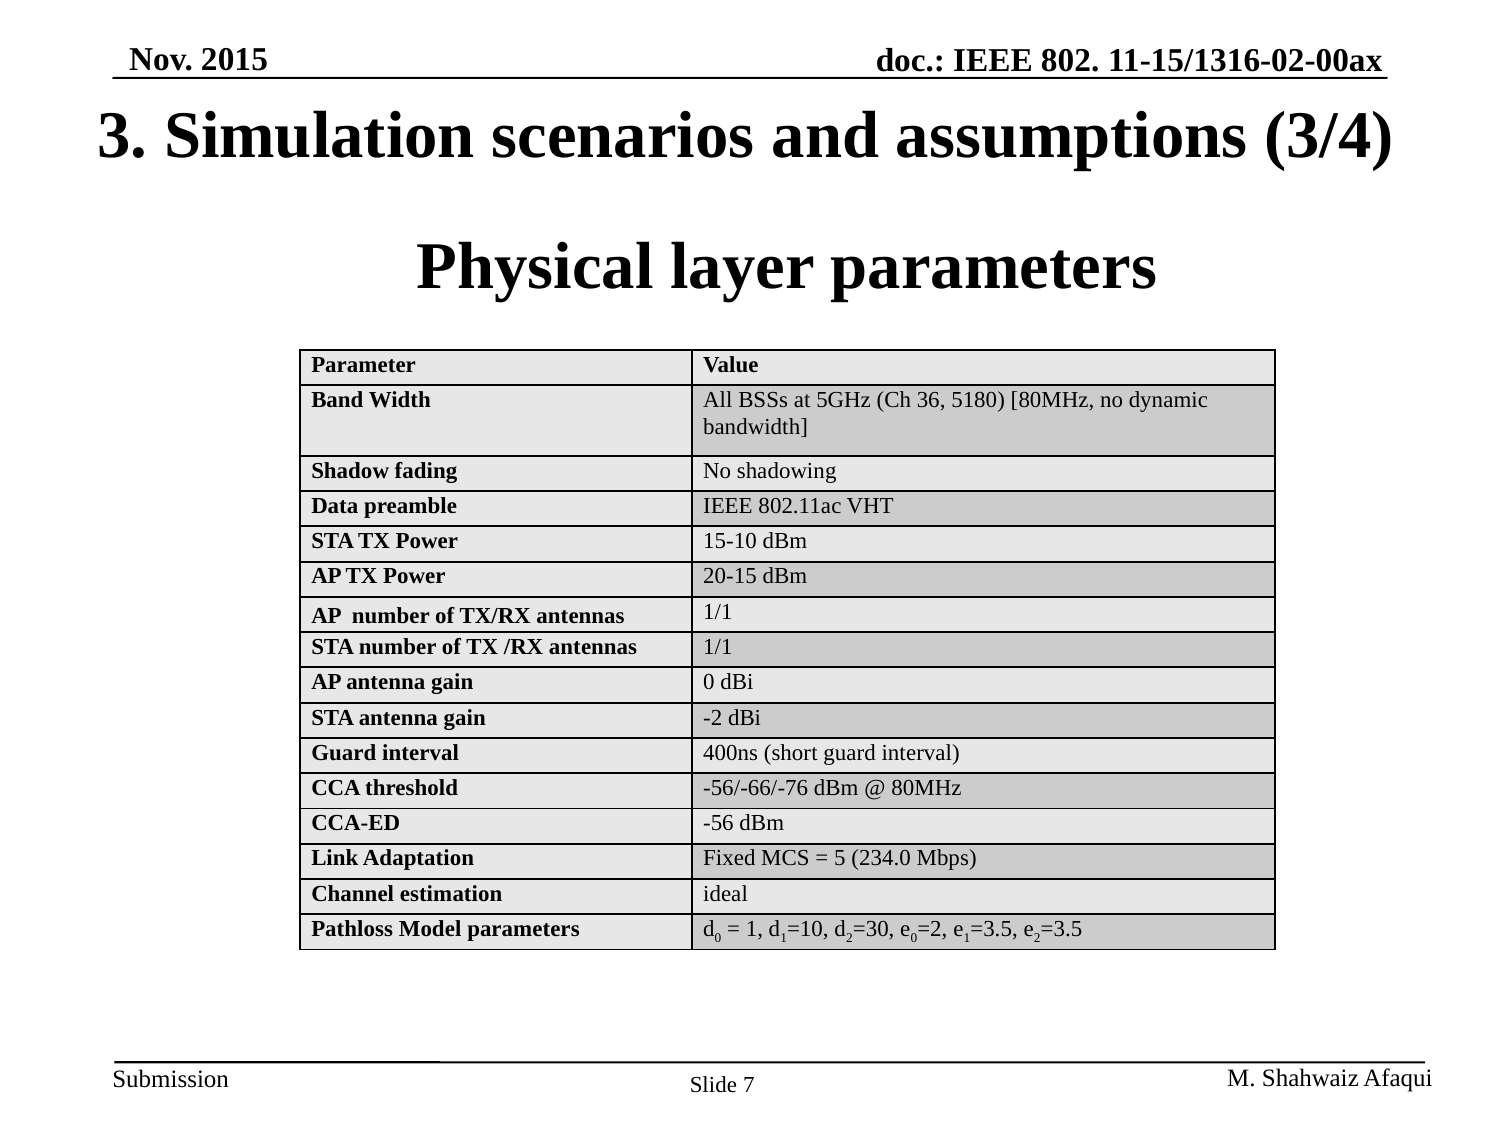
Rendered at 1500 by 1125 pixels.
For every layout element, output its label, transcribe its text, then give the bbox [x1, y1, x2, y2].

table_cell Band Width [301, 386, 691, 455]
table_cell 1/1 [693, 633, 1274, 666]
table_cell STA TX Power [301, 527, 691, 561]
table_cell Channel estimation [301, 880, 691, 913]
title Physical layer parameters [150, 174, 1425, 350]
table_cell CCA threshold [301, 774, 691, 808]
table_cell 1/1 [693, 598, 1274, 631]
table_cell Guard interval [301, 739, 691, 772]
table_cell IEEE 802.11ac VHT [693, 492, 1274, 525]
table_cell 400ns (short guard interval) [693, 739, 1274, 772]
table_cell Link Adaptation [301, 845, 691, 878]
table_cell Fixed MCS = 5 (234.0 Mbps) [693, 845, 1274, 878]
table_cell 0 dBi [693, 668, 1274, 702]
table_cell No shadowing [693, 457, 1274, 490]
table_cell 15-10 dBm [693, 527, 1274, 561]
table_header Parameter [301, 351, 691, 384]
slide_number Slide 7 [675, 1062, 825, 1122]
table_cell Shadow fading [301, 457, 691, 490]
table_cell All BSSs at 5GHz (Ch 36, 5180) [80MHz, no dynamic bandwidth] [693, 386, 1274, 455]
table_cell STA number of TX /RX antennas [301, 633, 691, 666]
table_cell -56/-66/-76 dBm @ 80MHz [693, 774, 1274, 808]
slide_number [114, 29, 335, 75]
table_cell Data preamble [301, 492, 691, 525]
text_box 3. Simulation scenarios and assumptions (3/4) [71, 37, 1422, 225]
table_header Value [693, 351, 1274, 384]
table_cell ideal [693, 880, 1274, 913]
table_cell d0 = 1, d1=10, d2=30, e0=2, e1=3.5, e2=3.5 [693, 915, 1274, 949]
table_cell AP TX Power [301, 563, 691, 596]
table_cell AP antenna gain [301, 668, 691, 702]
table_cell CCA-ED [301, 809, 691, 843]
table_cell -56 dBm [693, 809, 1274, 843]
table_cell Pathloss Model parameters [301, 915, 691, 949]
table_cell AP number of TX/RX antennas [301, 598, 691, 631]
table_cell STA antenna gain [301, 704, 691, 737]
table_cell 20-15 dBm [693, 563, 1274, 596]
table_cell -2 dBi [693, 704, 1274, 737]
